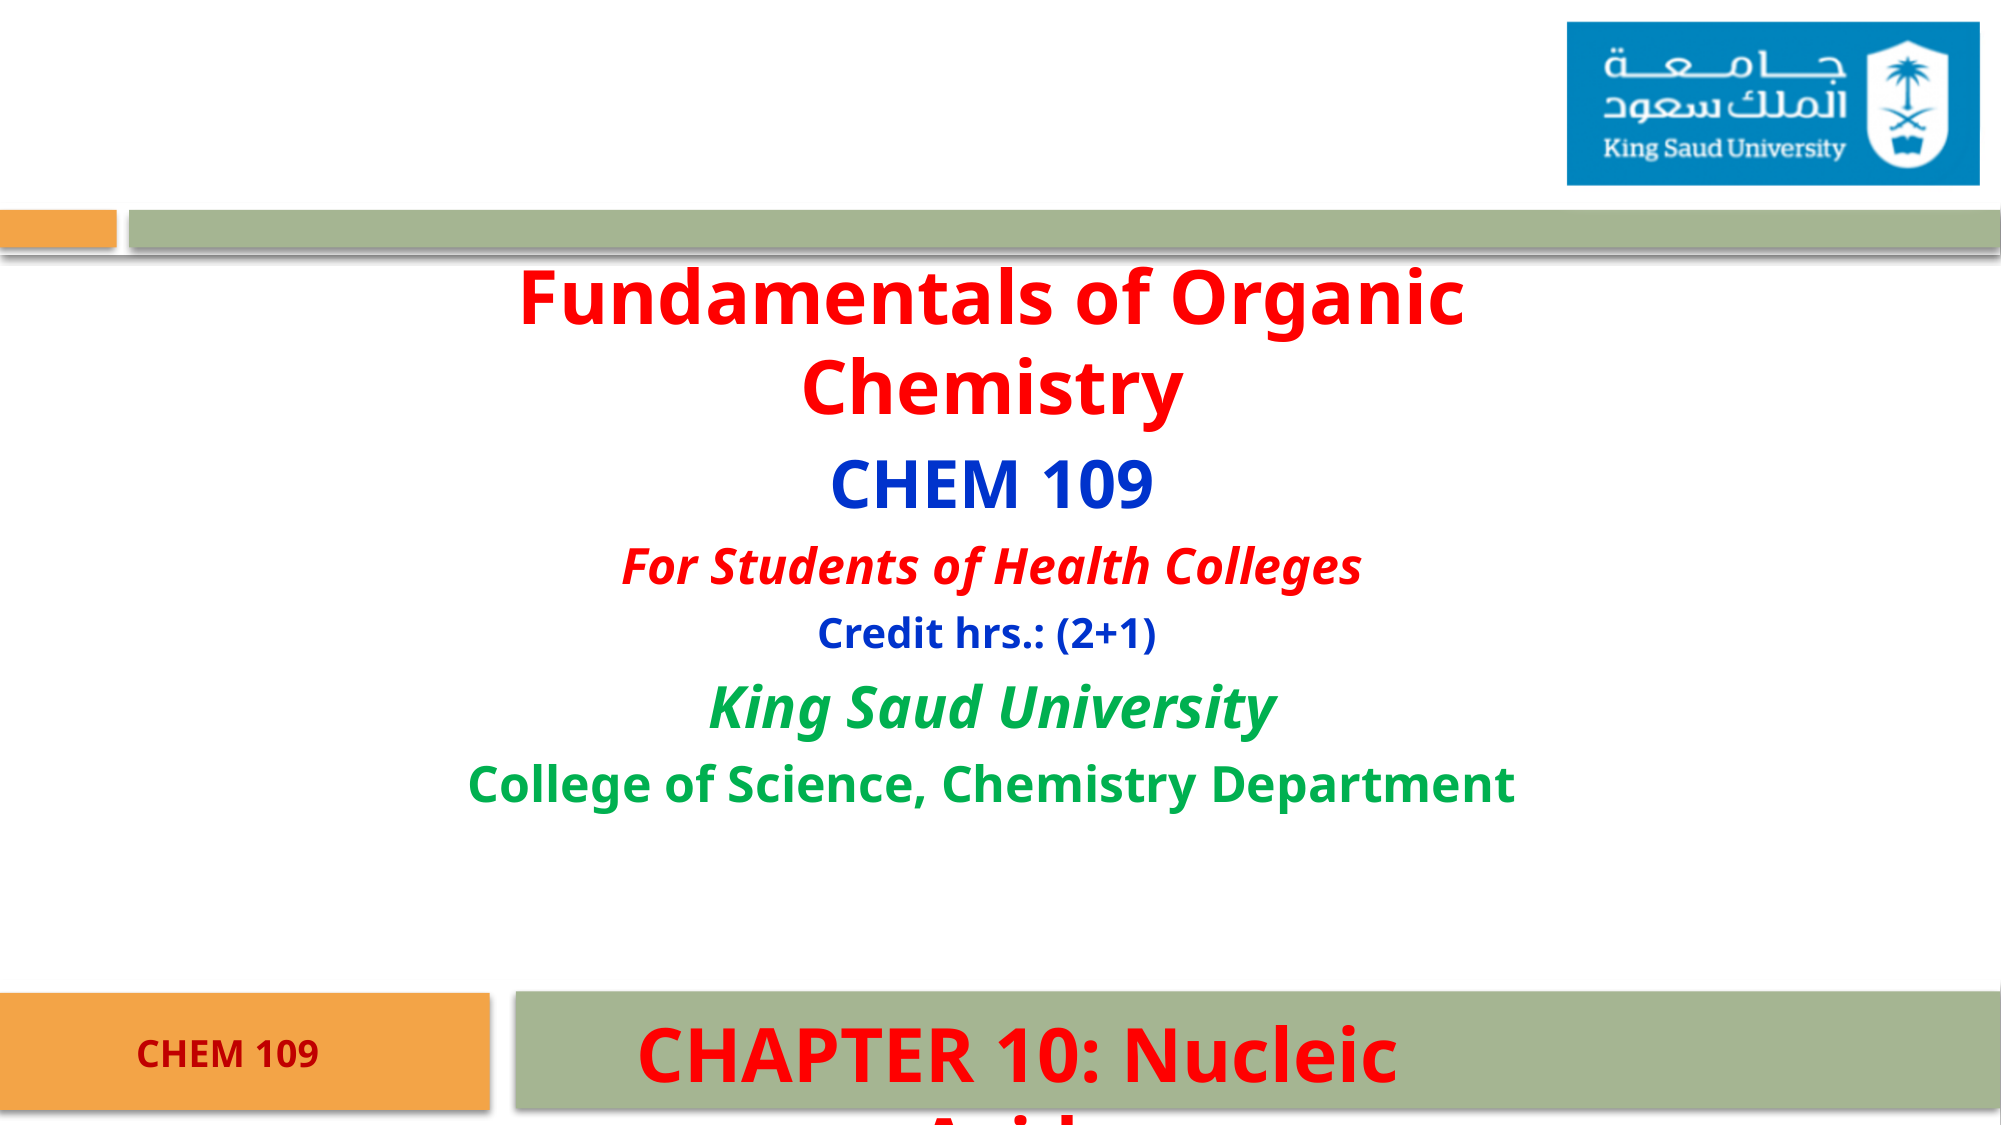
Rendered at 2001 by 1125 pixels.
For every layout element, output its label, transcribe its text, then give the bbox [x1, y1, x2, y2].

picture [0, 0, 2001, 1125]
text_box CHEM 109 [43, 1022, 413, 1083]
text_box Fundamentals of Organic Chemistry CHEM 109 For Students of Health Colleges Credit hrs.: (2+1) King Saud University College of Science, Chemistry Department [373, 243, 1611, 799]
text_box CHAPTER 10: Nucleic Acids [563, 999, 1473, 1125]
